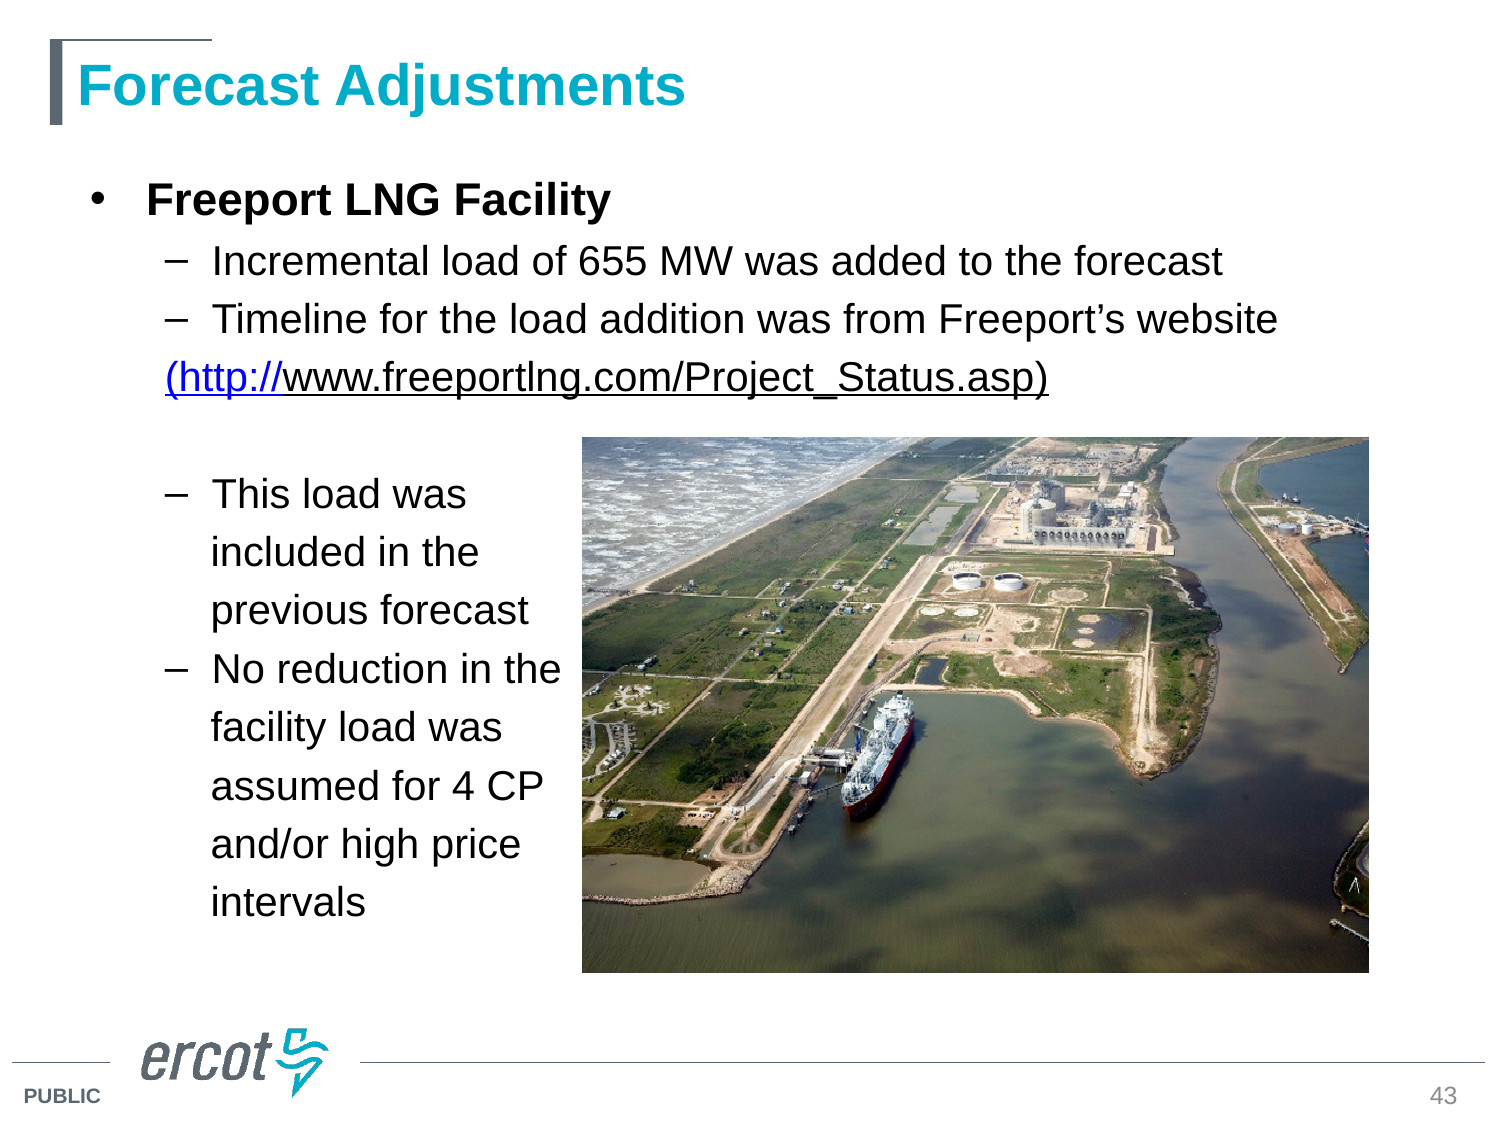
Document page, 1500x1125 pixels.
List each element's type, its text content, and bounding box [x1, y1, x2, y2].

slide_number 43 [1400, 1076, 1488, 1113]
picture [137, 1024, 332, 1100]
title Forecast Adjustments [62, 39, 1450, 125]
text_box Freeport LNG Facility Incremental load of 655 MW was added to the forecast Timeline for the load addition was from Freeport’s website (http://www.freeportlng.com/Project_Status.asp) This load was included in the previous forecast No reduction in the facility load was assumed for 4 CP and/or high price intervals [74, 162, 1425, 947]
picture [582, 437, 1369, 973]
